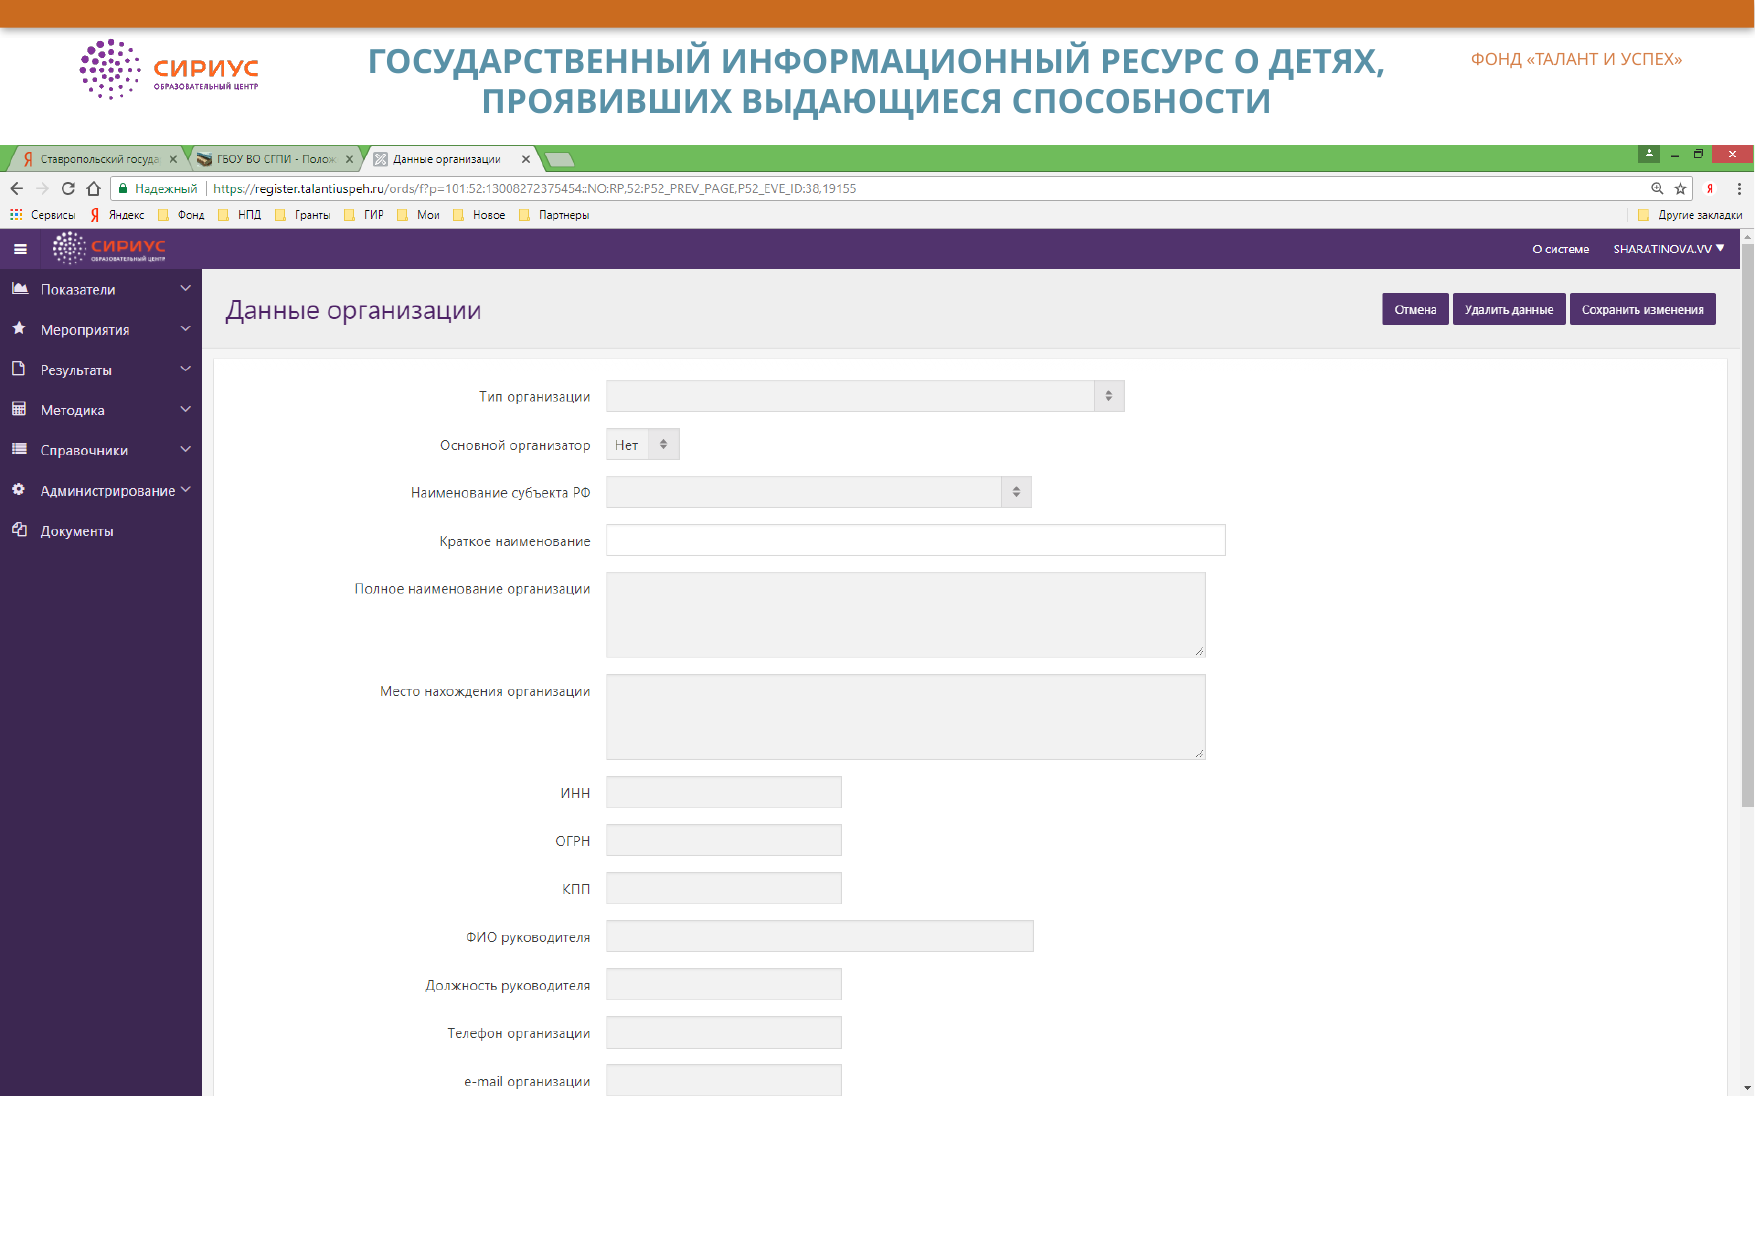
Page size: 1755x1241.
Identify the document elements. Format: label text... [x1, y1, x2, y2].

picture [0, 144, 1755, 1096]
picture [74, 31, 264, 105]
text_box ГОСУДАРСТВЕННЫЙ ИНФОРМАЦИОННЫЙ РЕСУРС О ДЕТЯХ, ПРОЯВИВШИХ ВЫДАЮЩИЕСЯ СПОСОБНОСТИ [309, 32, 1445, 128]
text_box [0, 0, 1755, 28]
text_box ФОНД «ТАЛАНТ И УСПЕХ» [1399, 38, 1755, 88]
